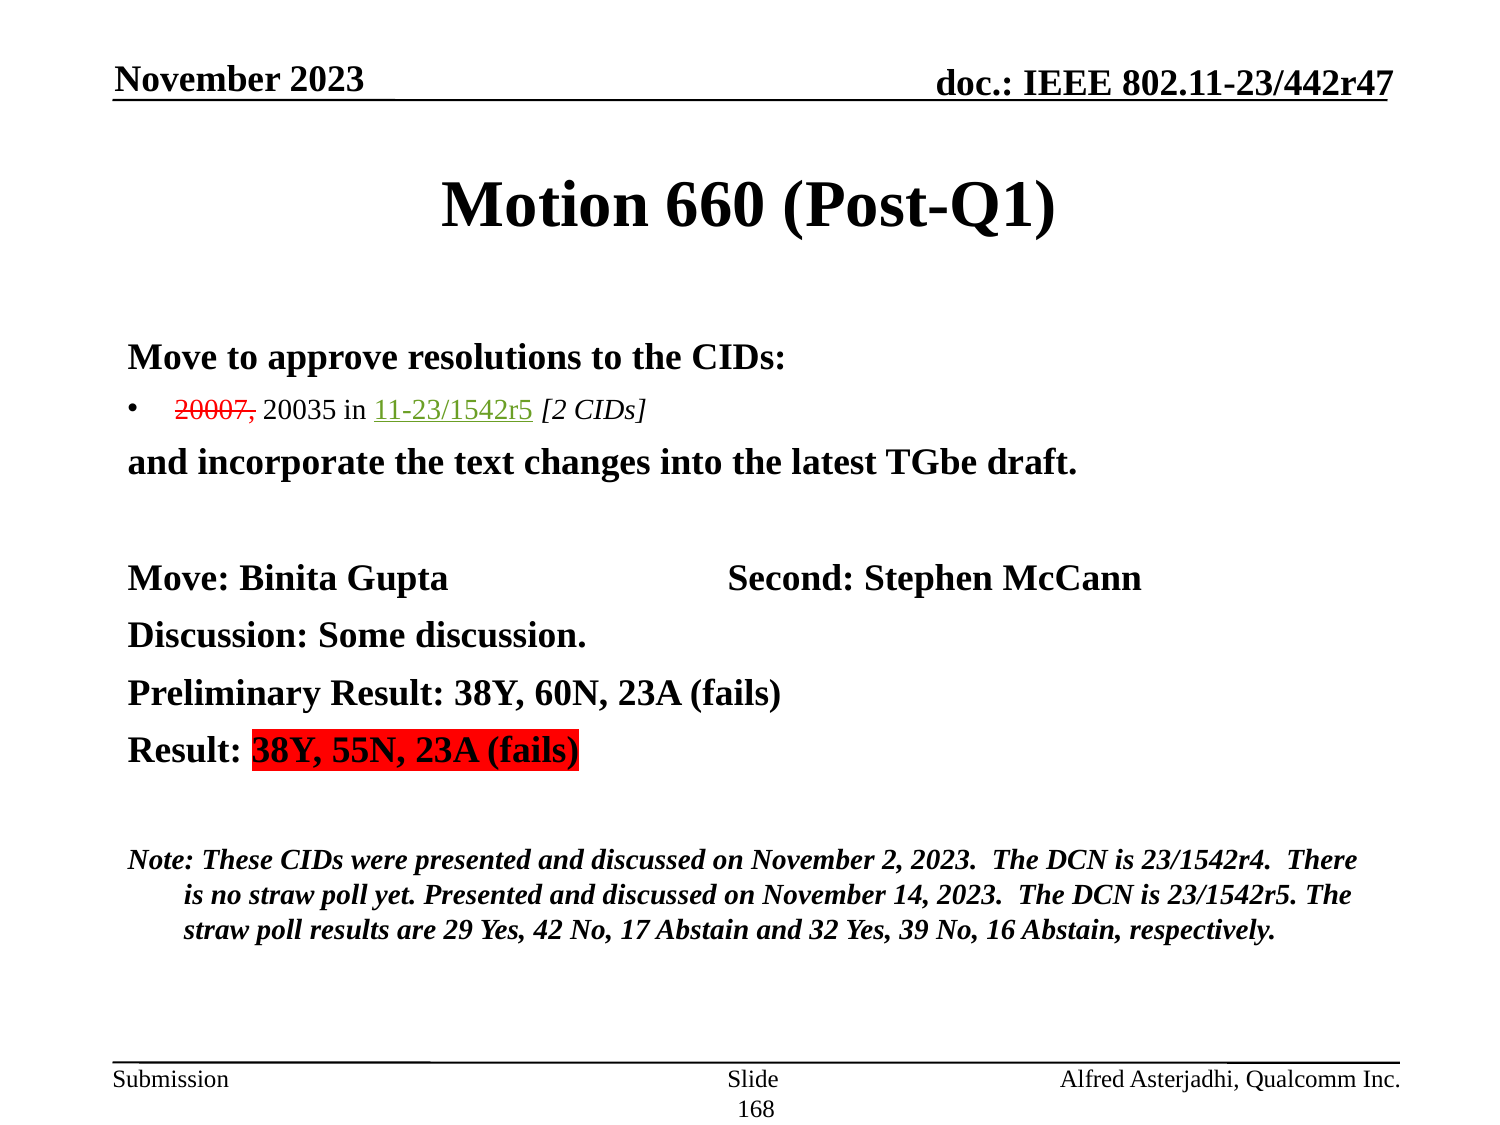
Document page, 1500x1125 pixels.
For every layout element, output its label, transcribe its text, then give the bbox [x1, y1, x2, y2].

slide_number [114, 54, 423, 100]
slide_number Slide 168 [712, 1061, 800, 1123]
list Move to approve resolutions to the CIDs: 20007, 20035 in 11-23/1542r5 [2 CIDs] and incorporate the text changes into the latest TGbe draft. Move: Binita Gupta Second: Stephen McCann Discussion: Some discussion. Preliminary Result: 38Y, 60N, 23A (fails) Result: 38Y, 55N, 23A (fails) Note: These CIDs were presented and discussed on November 2, 2023. The DCN is 23/1542r4. There is no straw poll yet. Presented and discussed on November 14, 2023. The DCN is 23/1542r5. The straw poll results are 29 Yes, 42 No, 17 Abstain and 32 Yes, 39 No, 16 Abstain, respectively. [112, 324, 1388, 1000]
footer Alfred Asterjadhi, Qualcomm Inc. [878, 1061, 1402, 1093]
title Motion 660 (Post-Q1) [112, 112, 1388, 288]
